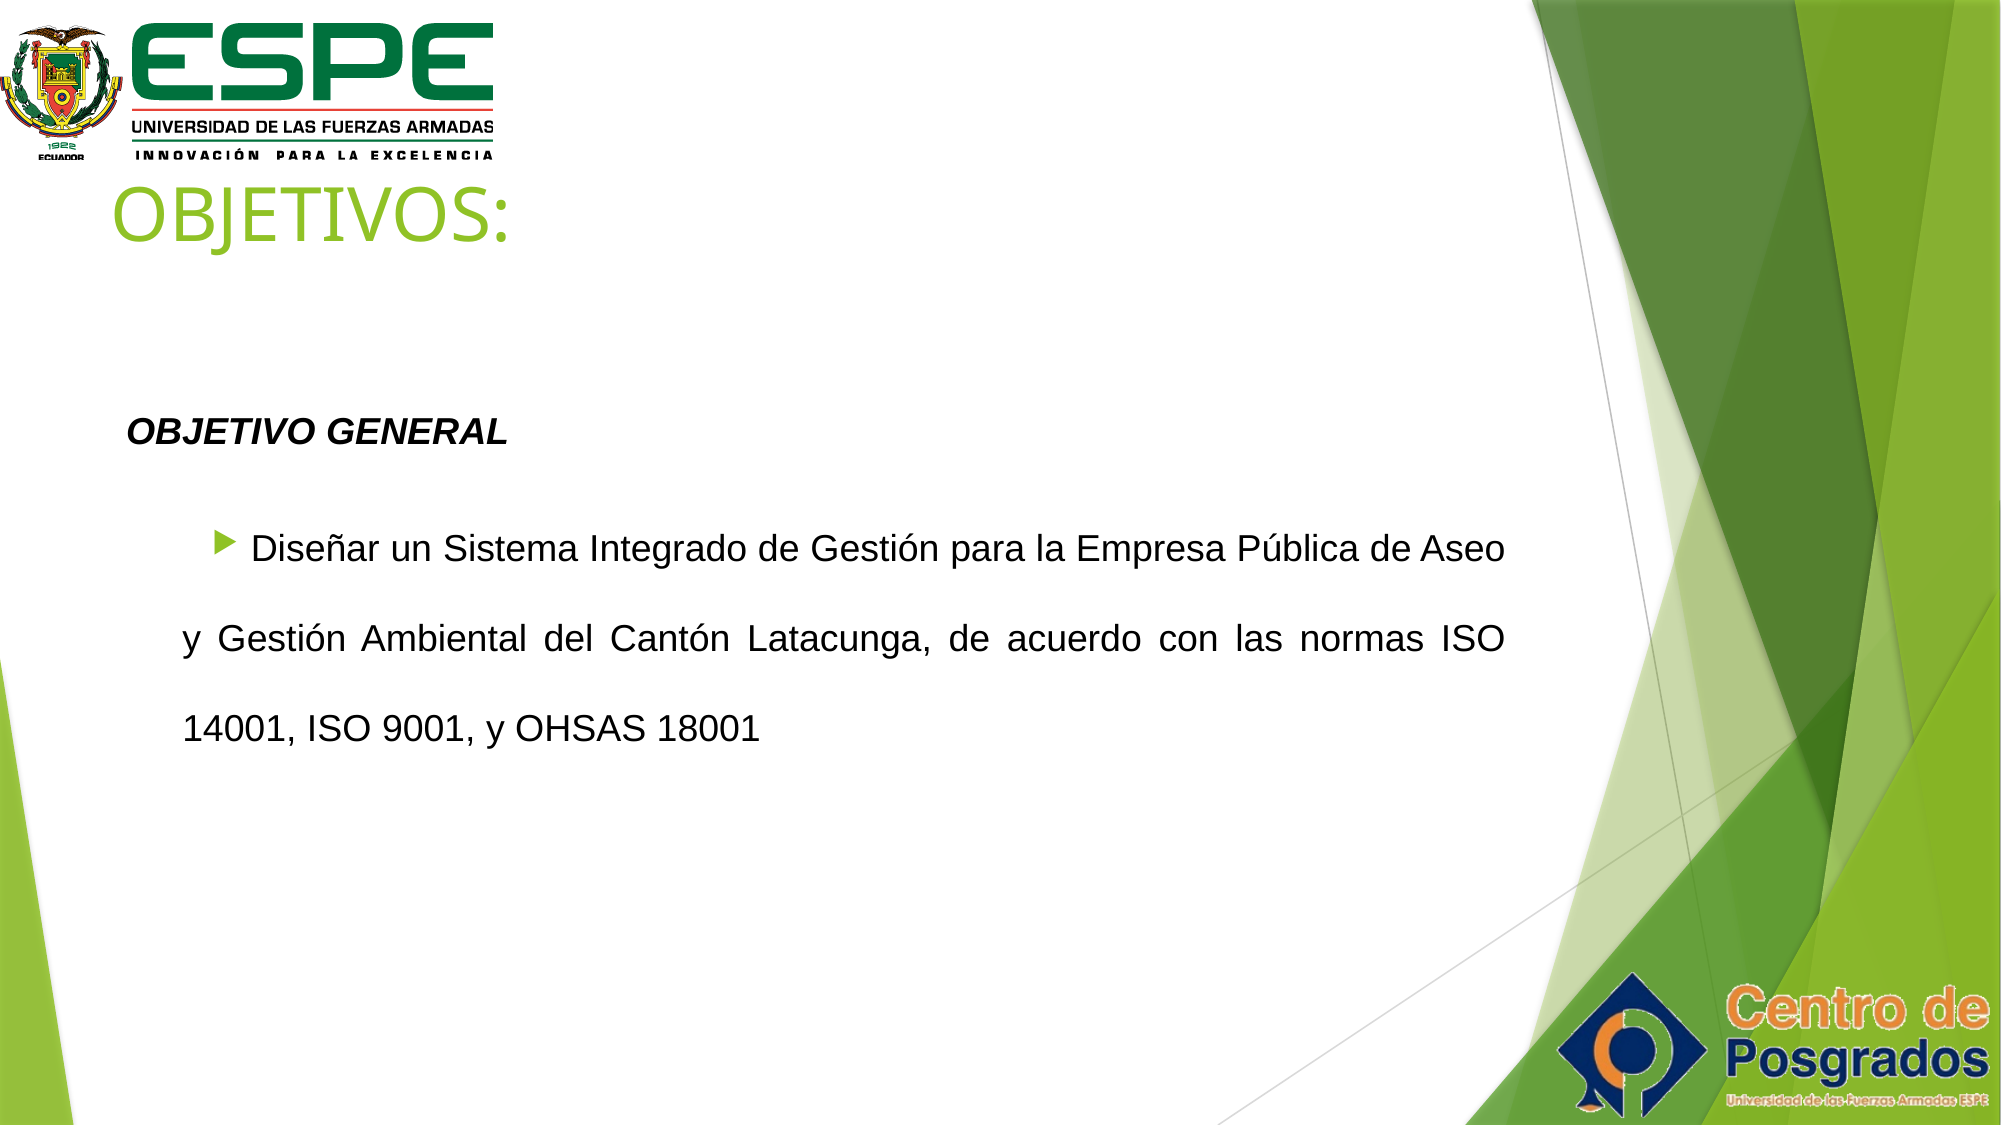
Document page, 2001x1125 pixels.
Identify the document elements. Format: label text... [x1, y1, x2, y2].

title OBJETIVOS: [95, 159, 1507, 377]
picture [1550, 926, 2000, 1125]
picture [0, 23, 493, 160]
list Objetivo general Diseñar un Sistema Integrado de Gestión para la Empresa Pública de Aseo y Gestión Ambiental del Cantón Latacunga, de acuerdo con las normas ISO 14001, ISO 9001, y OHSAS 18001 [111, 354, 1522, 800]
